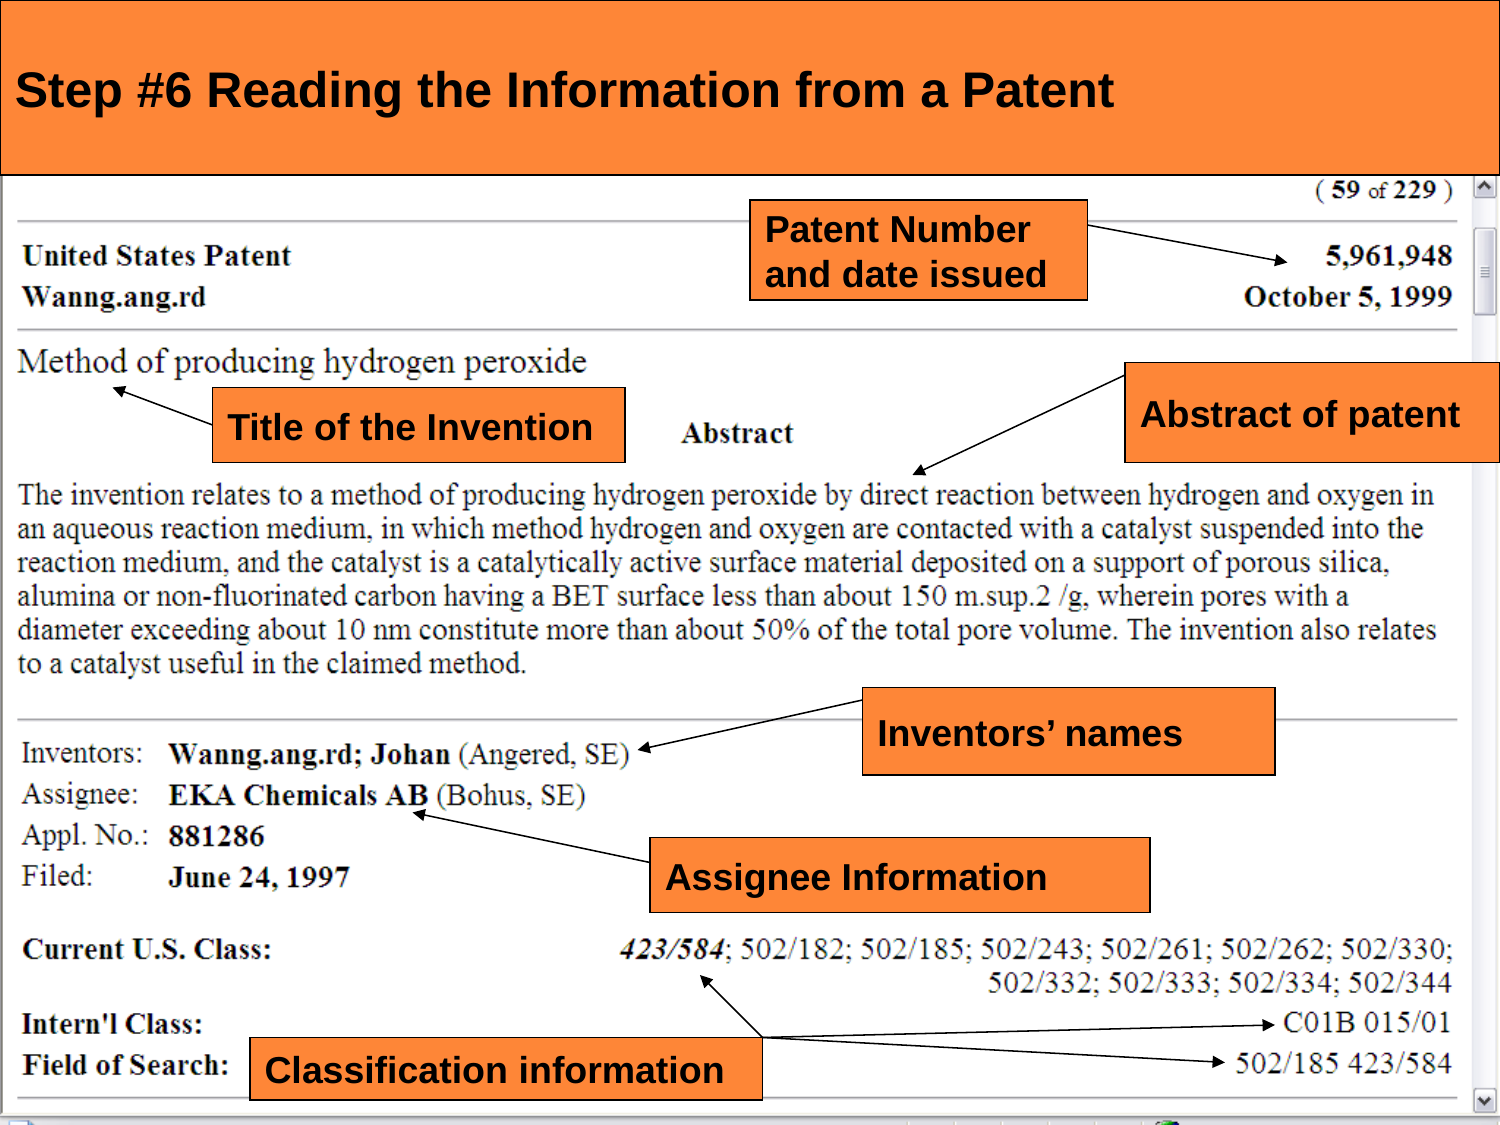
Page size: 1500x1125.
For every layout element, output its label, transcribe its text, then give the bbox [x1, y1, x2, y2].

text_box [797, 68, 828, 84]
picture [0, 86, 1500, 1125]
text_box Step #6 Reading the Information from a Patent [0, 0, 1500, 85]
